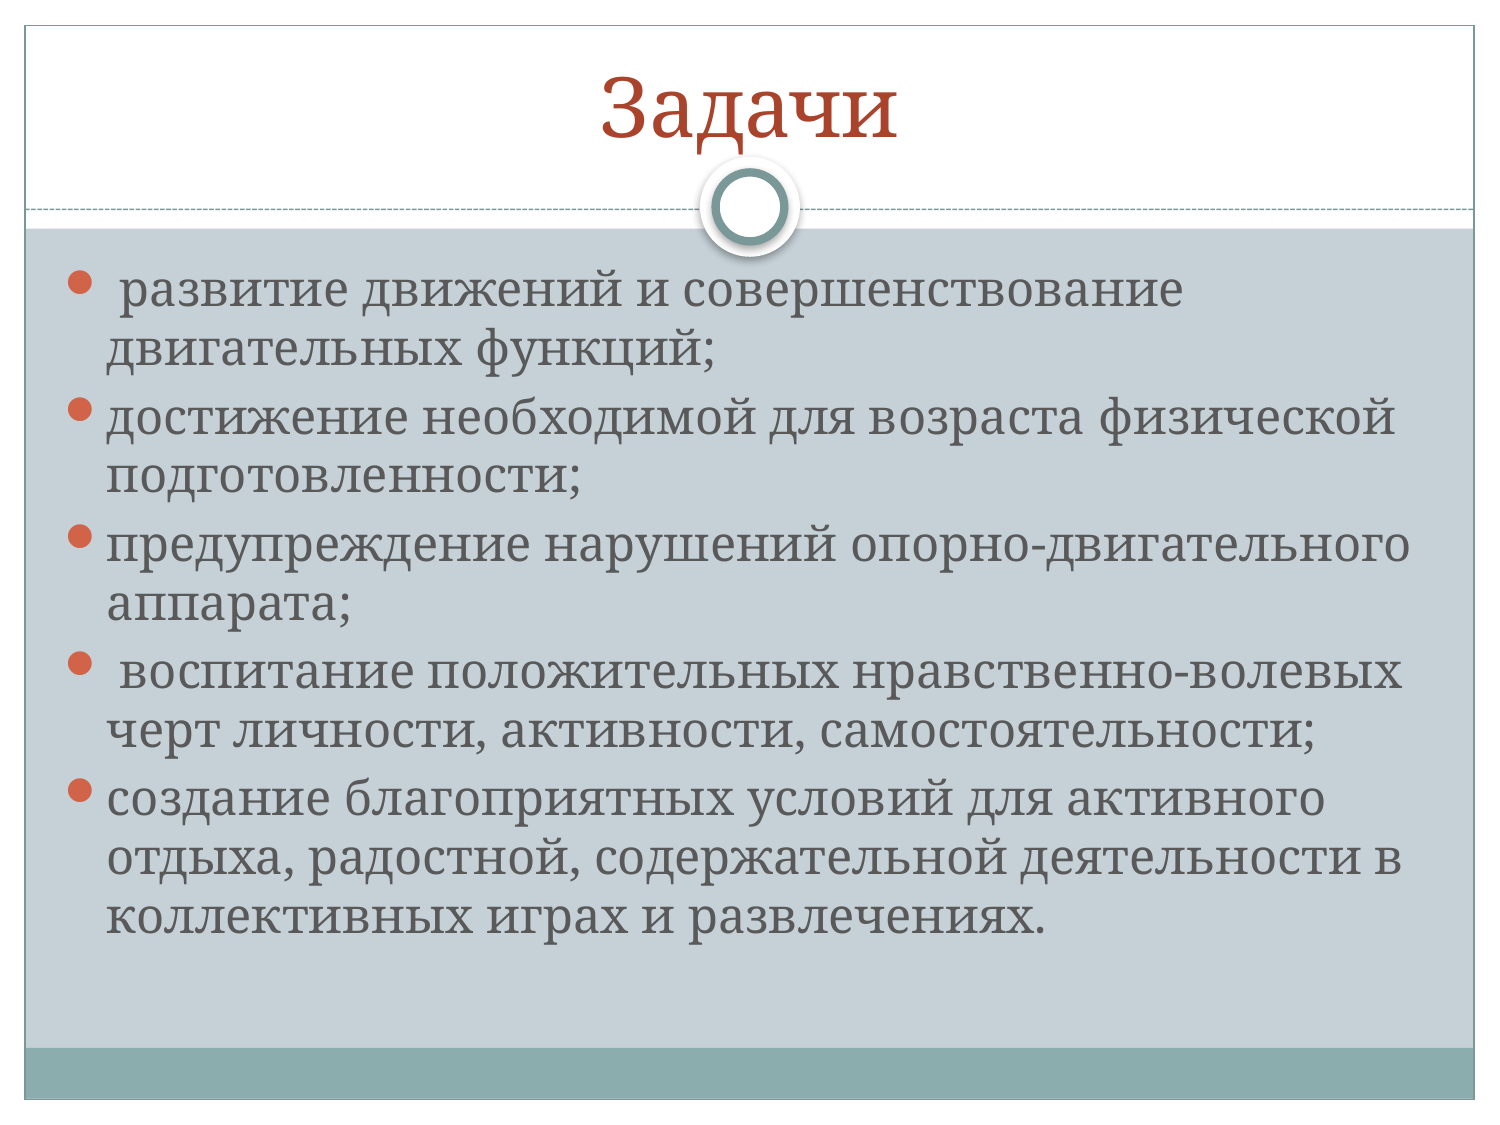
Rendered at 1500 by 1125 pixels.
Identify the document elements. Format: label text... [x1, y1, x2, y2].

title Задачи [49, 37, 1450, 163]
list развитие движений и совершенствование двигательных функций; достижение необходимой для возраста физической подготовленности; предупреждение нарушений опорно-двигательного аппарата; воспитание положительных нравственно-волевых черт личности, активности, самостоятельности; создание благоприятных условий для активного отдыха, радостной, содержательной деятельности в коллективных играх и развлечениях. [49, 250, 1445, 1001]
